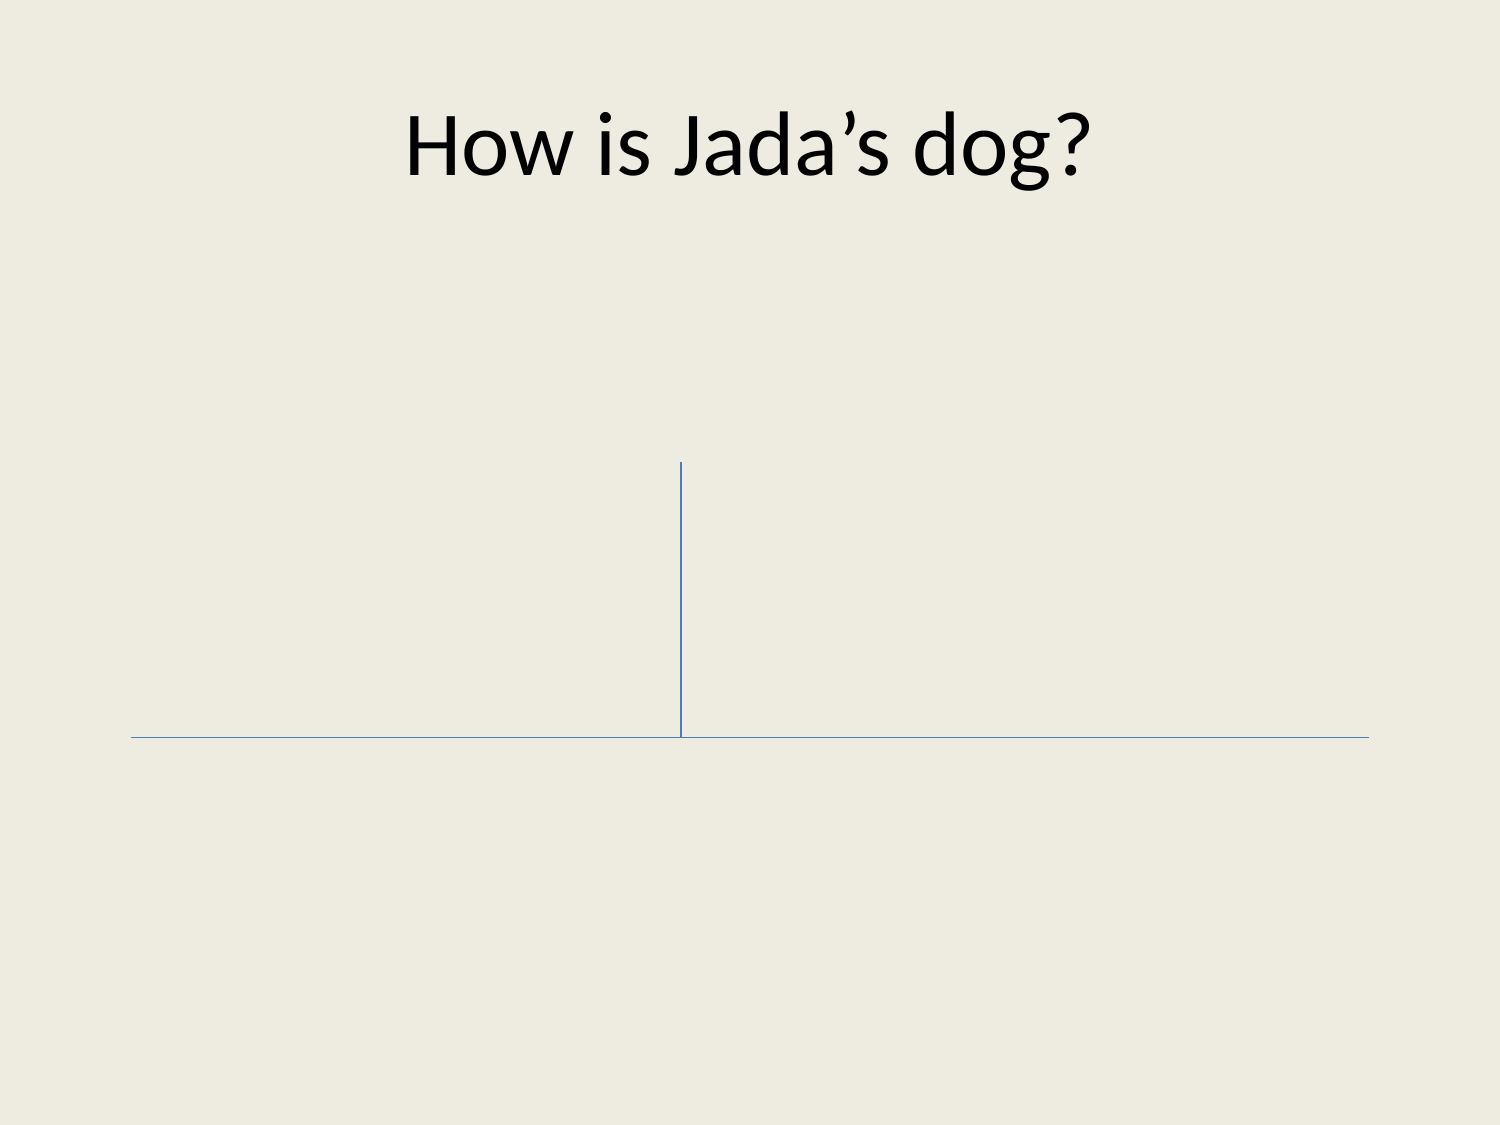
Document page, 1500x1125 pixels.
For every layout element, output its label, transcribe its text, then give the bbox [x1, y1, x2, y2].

title How is Jada’s dog? [75, 45, 1425, 233]
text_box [131, 462, 1369, 738]
